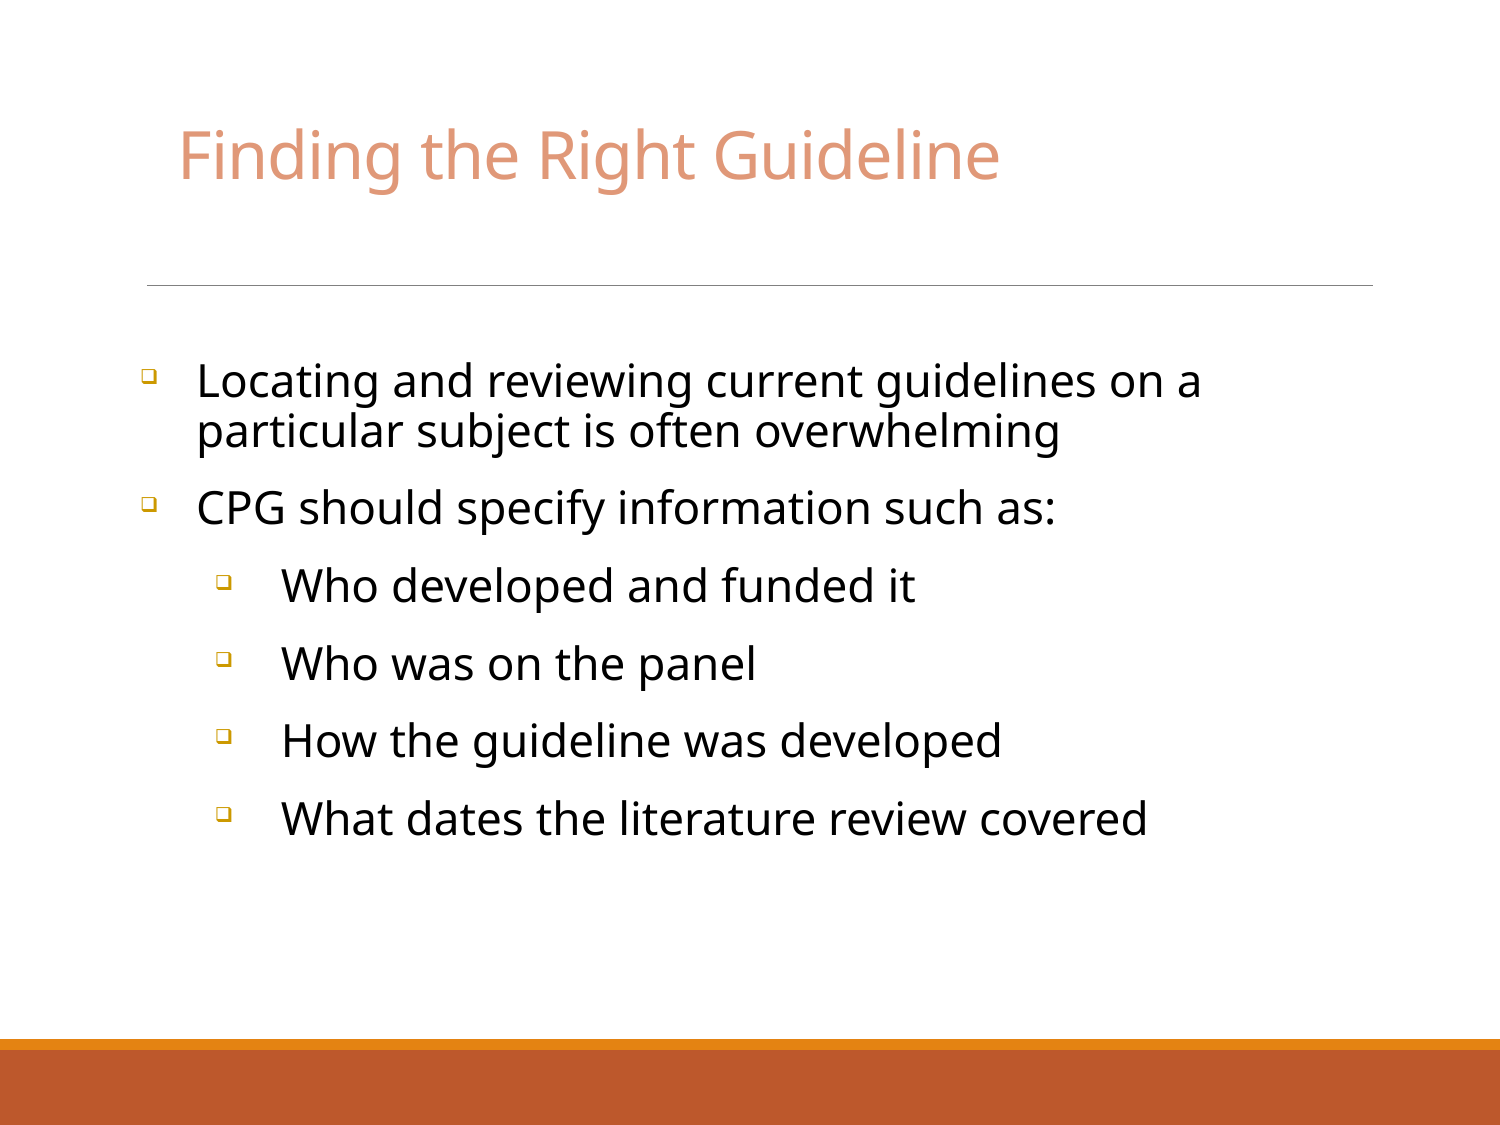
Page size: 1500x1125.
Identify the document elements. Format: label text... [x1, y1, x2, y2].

title Finding the Right Guideline [162, 138, 1075, 202]
text_box Locating and reviewing current guidelines on a particular subject is often overwhelming CPG should specify information such as: Who developed and funded it Who was on the panel How the guideline was developed What dates the literature review covered [125, 345, 1350, 990]
